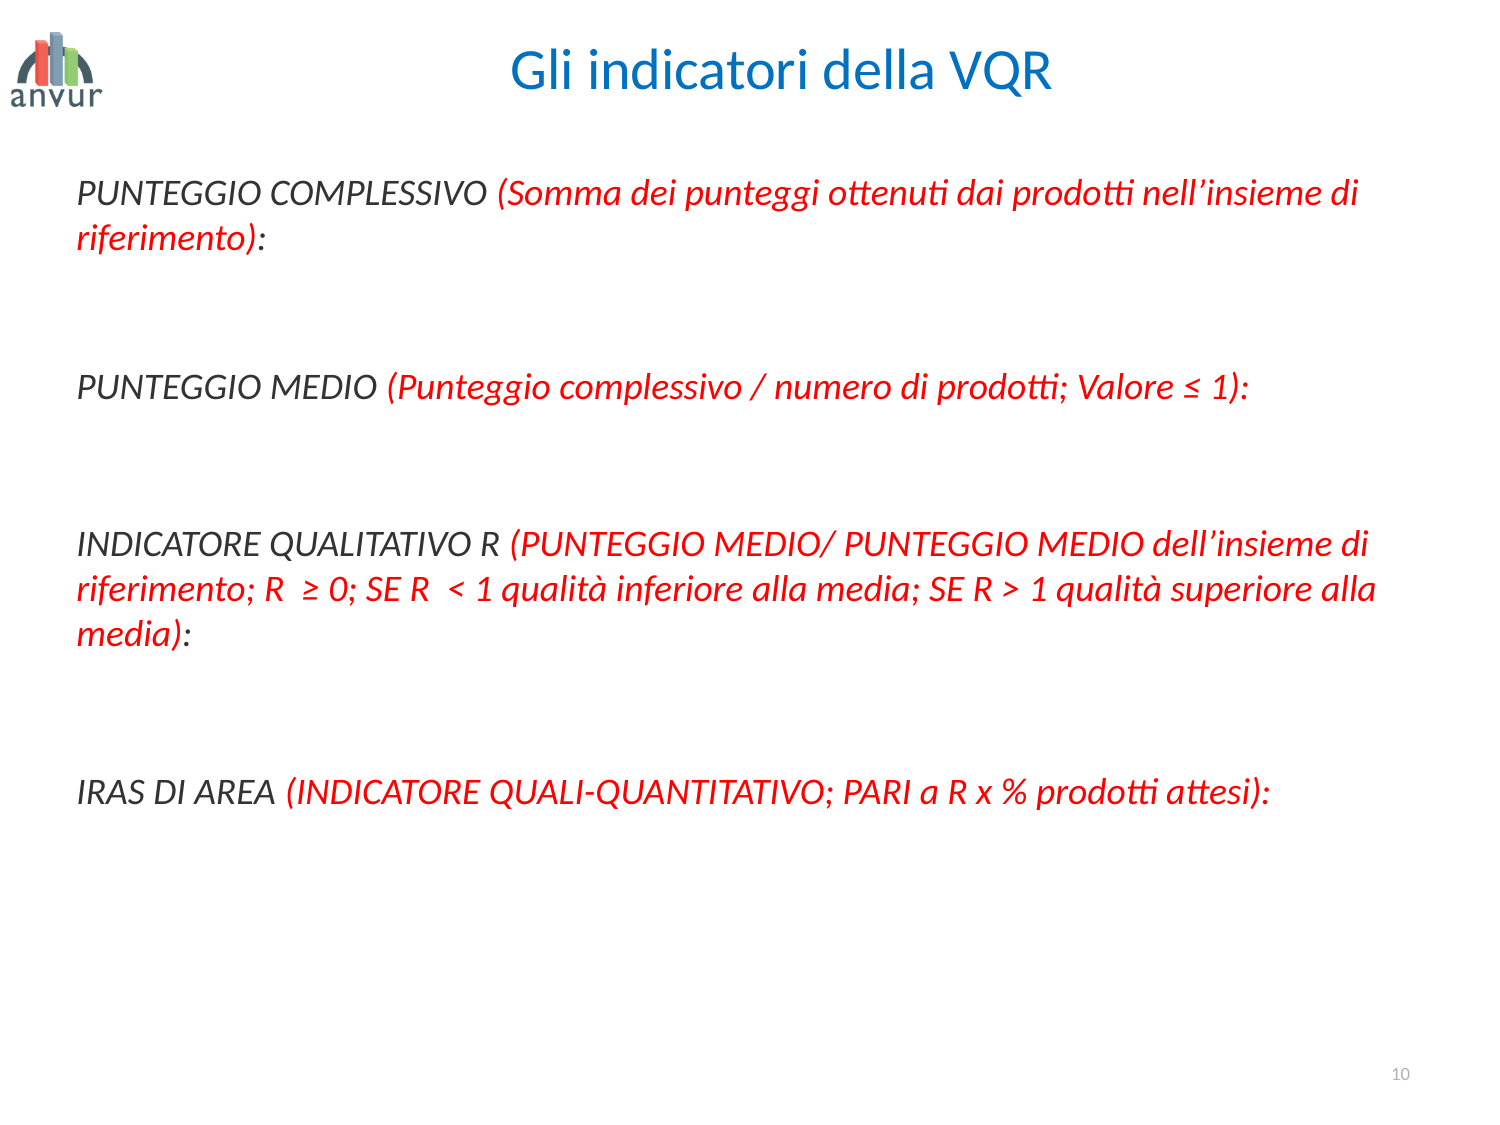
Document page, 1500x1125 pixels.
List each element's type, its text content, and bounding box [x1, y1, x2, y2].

slide_number 10 [1074, 1042, 1425, 1103]
picture [5, 32, 106, 114]
title Gli indicatori della VQR [106, 23, 1457, 161]
